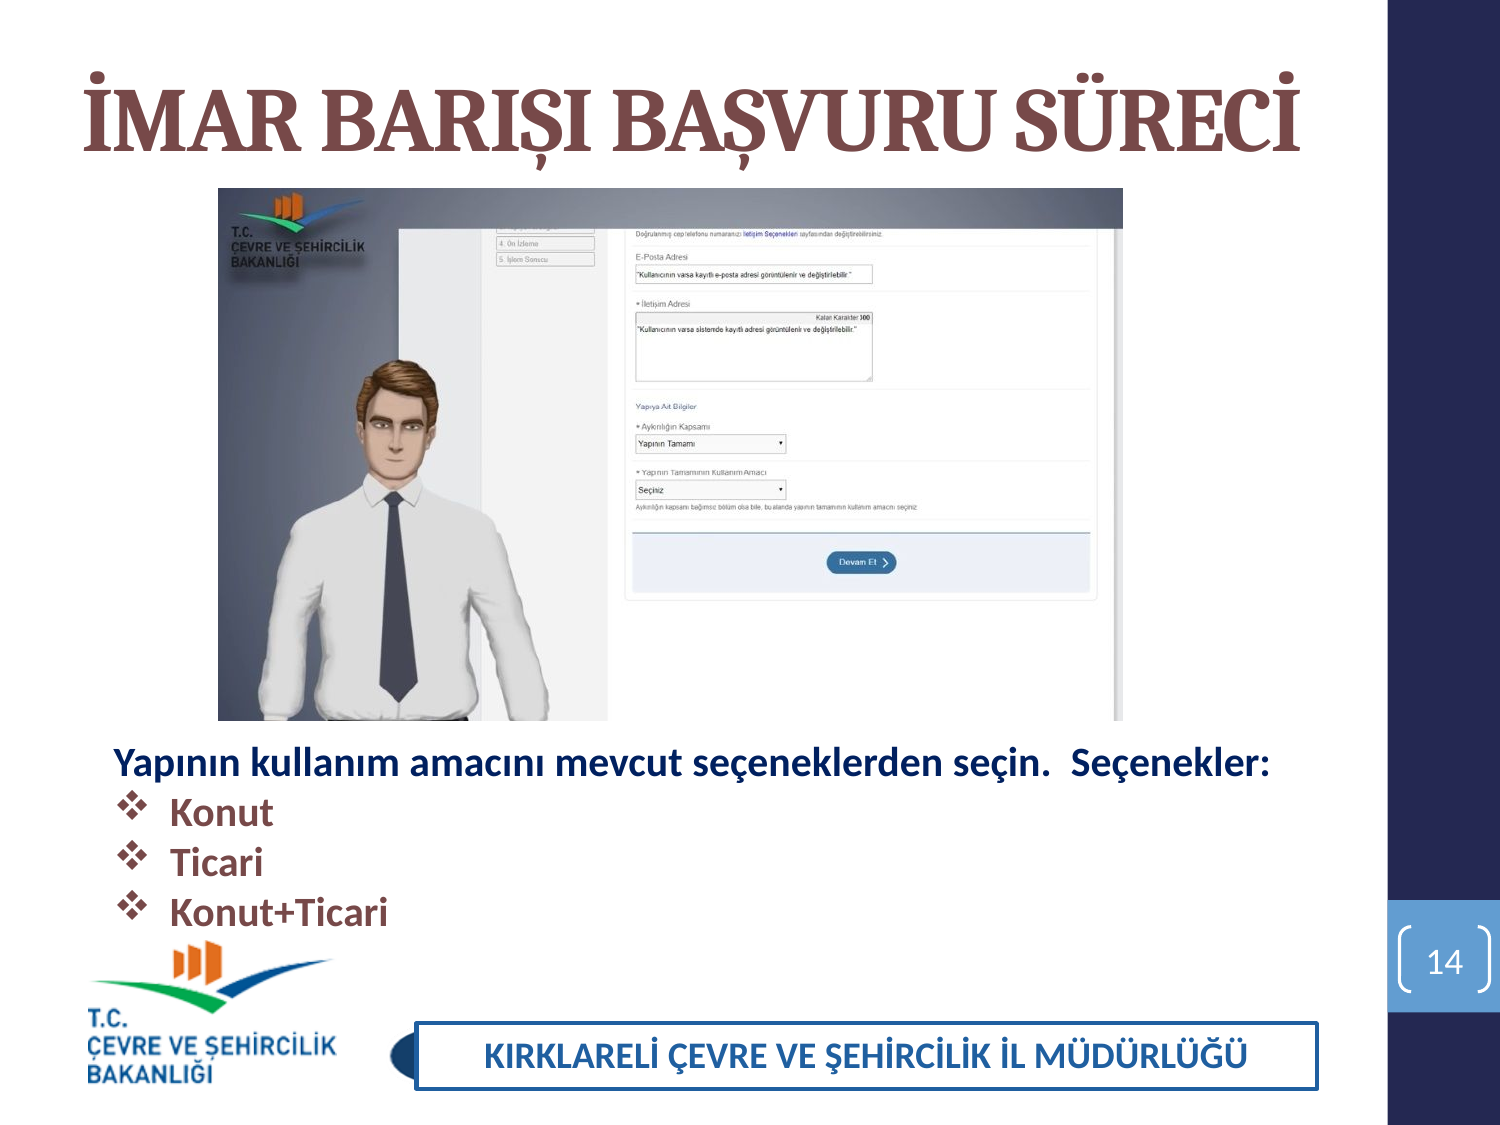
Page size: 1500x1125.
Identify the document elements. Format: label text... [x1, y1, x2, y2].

text_box [324, 90, 1258, 156]
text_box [383, 1022, 1318, 1090]
title İMAR BARIŞI BAŞVURU SÜRECİ [0, 68, 1387, 178]
picture [87, 939, 338, 1085]
text_box Yapının kullanım amacını mevcut seçeneklerden seçin. Seçenekler: Konut Ticari Konut+Ticari [98, 727, 1304, 943]
picture [217, 188, 1124, 721]
slide_number 14 [1397, 925, 1492, 994]
